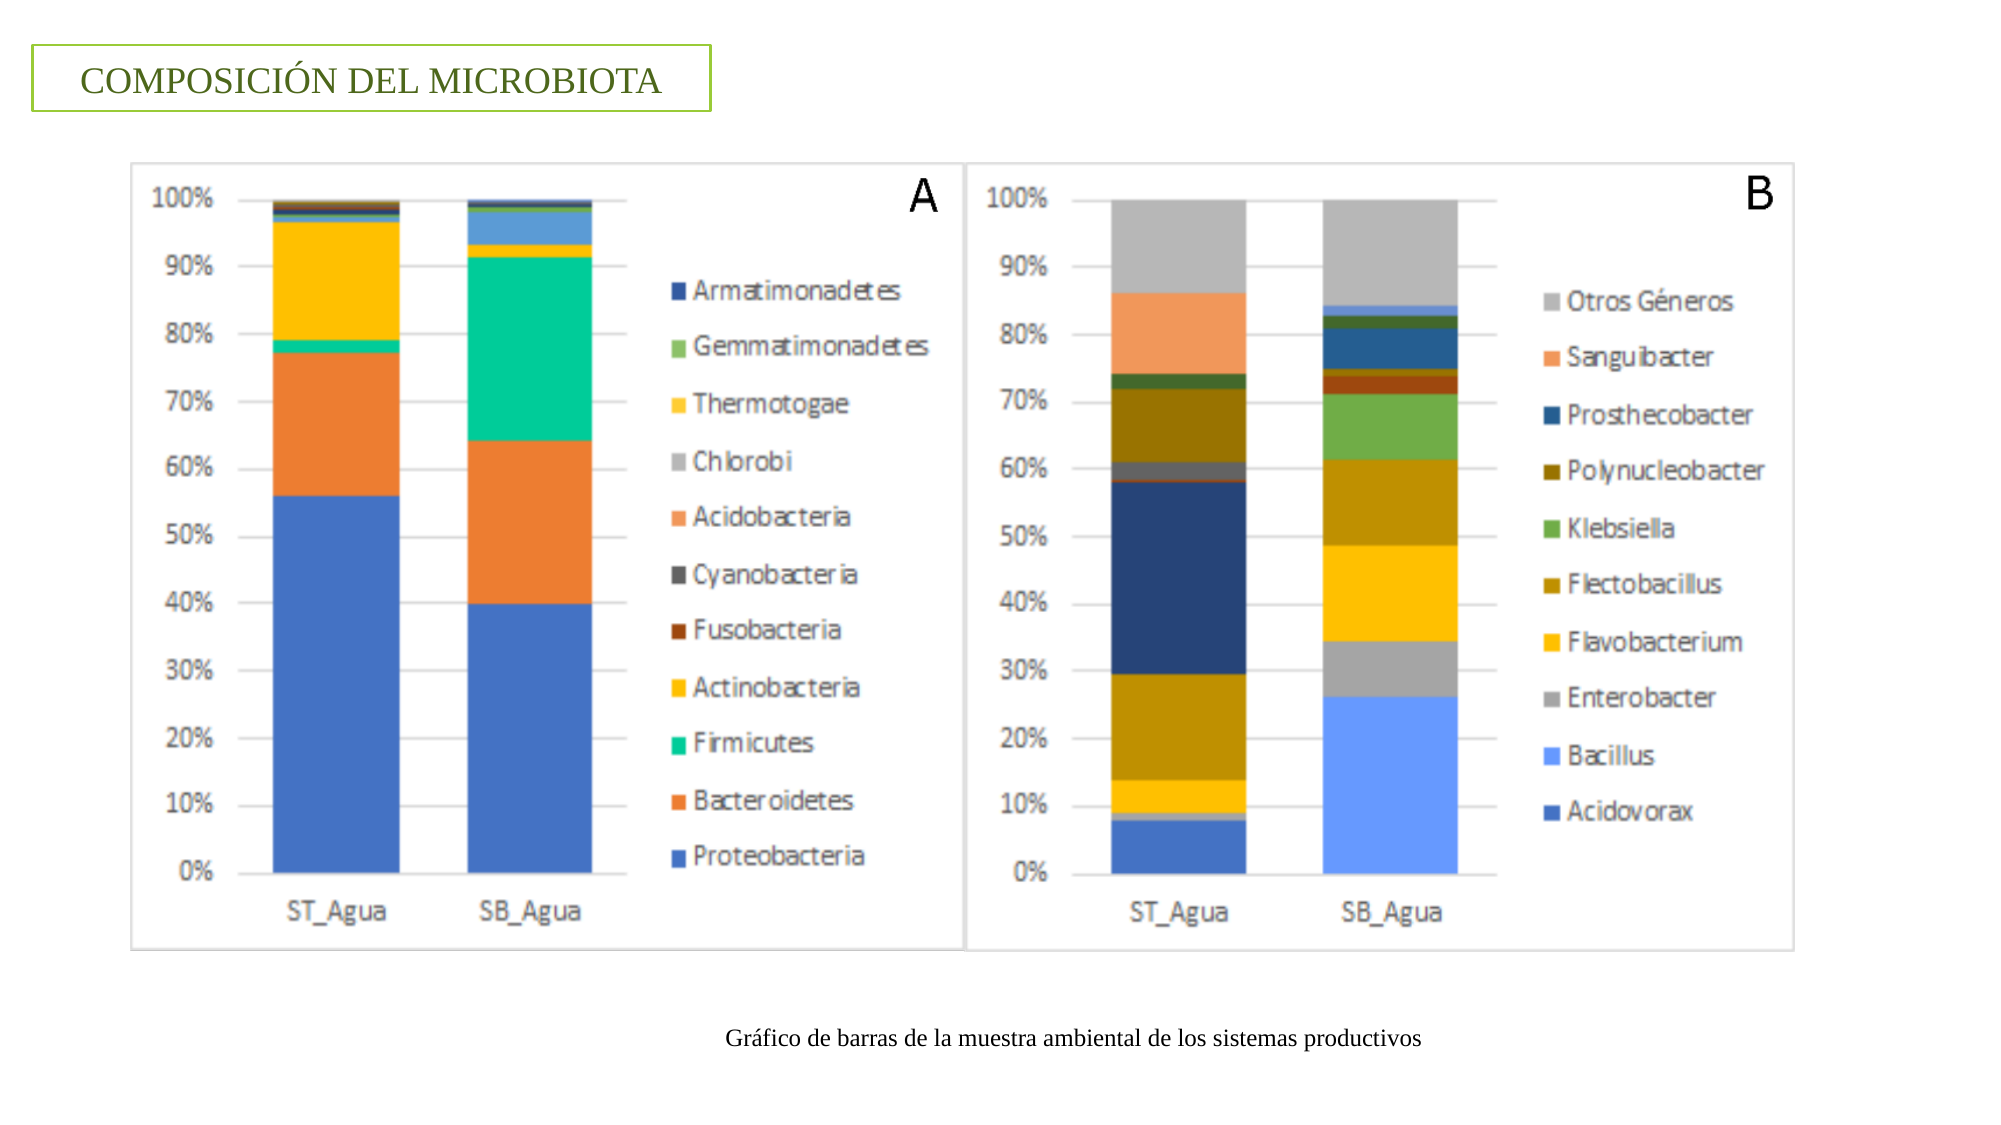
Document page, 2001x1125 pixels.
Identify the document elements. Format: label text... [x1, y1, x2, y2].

picture [130, 162, 1796, 953]
text_box Gráfico de barras de la muestra ambiental de los sistemas productivos [710, 1014, 1468, 1059]
text_box COMPOSICIÓN DEL MICROBIOTA [31, 44, 712, 112]
